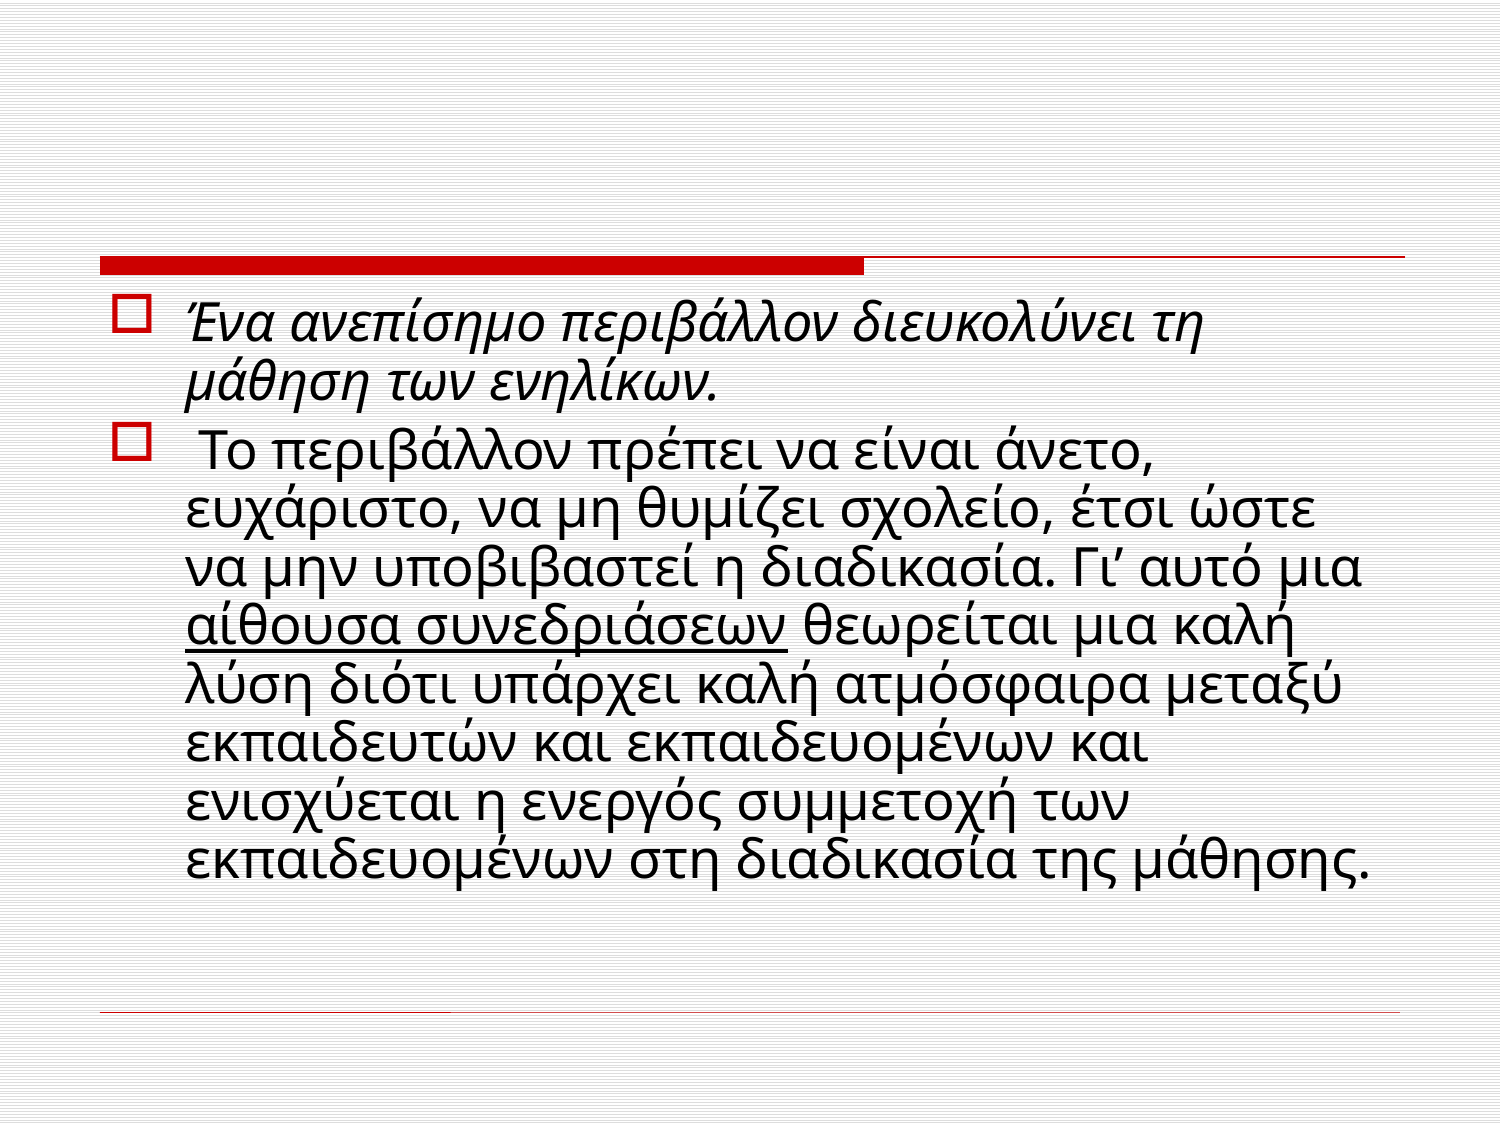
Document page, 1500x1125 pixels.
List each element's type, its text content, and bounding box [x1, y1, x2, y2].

list Ένα ανεπίσημο περιβάλλον διευκολύνει τη μάθηση των ενηλίκων. Το περιβάλλον πρέπει να είναι άνετο, ευχάριστο, να μη θυμίζει σχολείο, έτσι ώστε να μην υποβιβαστεί η διαδικασία. Γι’ αυτό μια αίθουσα συνεδριάσεων θεωρείται μια καλή λύση διότι υπάρχει καλή ατμόσφαιρα μεταξύ εκπαιδευτών και εκπαιδευομένων και ενισχύεται η ενεργός συμμετοχή των εκπαιδευομένων στη διαδικασία της μάθησης. [92, 287, 1406, 988]
